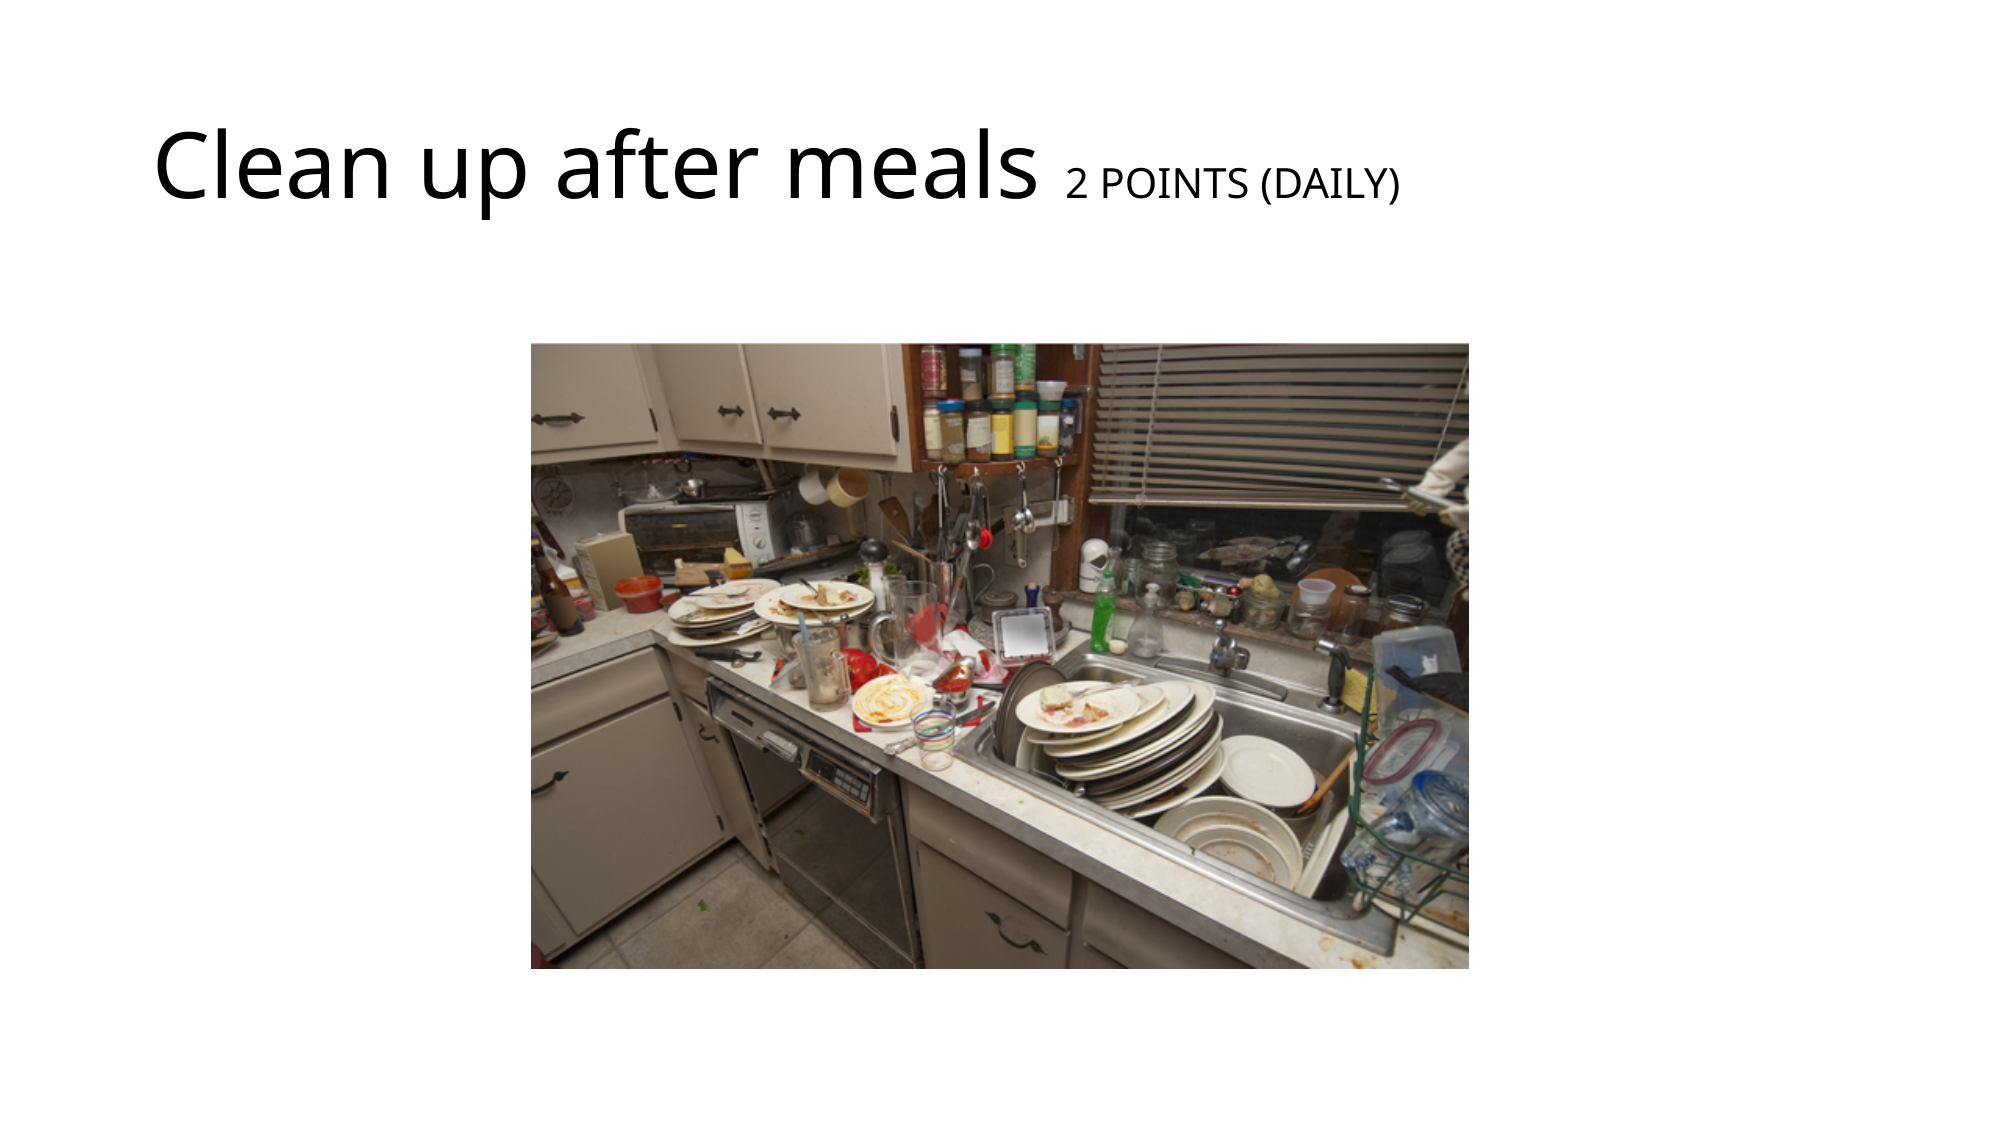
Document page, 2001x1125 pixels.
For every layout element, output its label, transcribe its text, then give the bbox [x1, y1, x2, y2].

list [531, 343, 1469, 969]
title Clean up after meals 2 POINTS (DAILY) [137, 59, 1863, 278]
